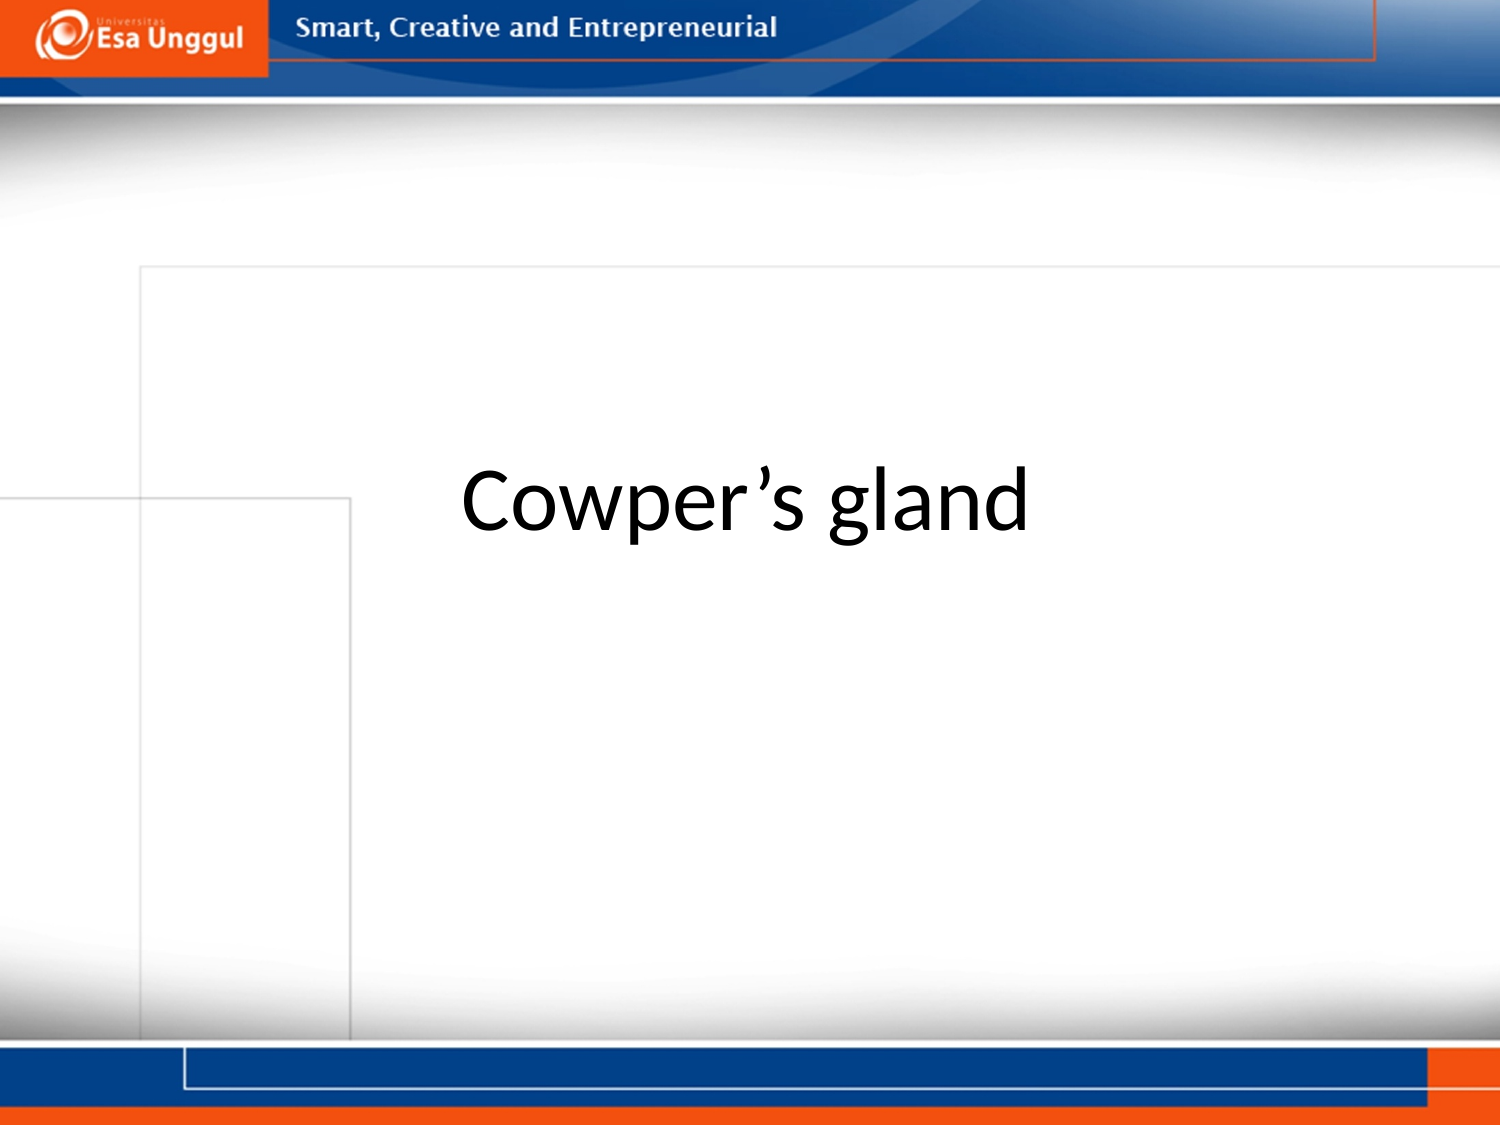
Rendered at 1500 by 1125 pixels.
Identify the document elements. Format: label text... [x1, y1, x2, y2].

picture [0, 0, 1500, 1125]
title Cowper’s gland [86, 400, 1437, 588]
